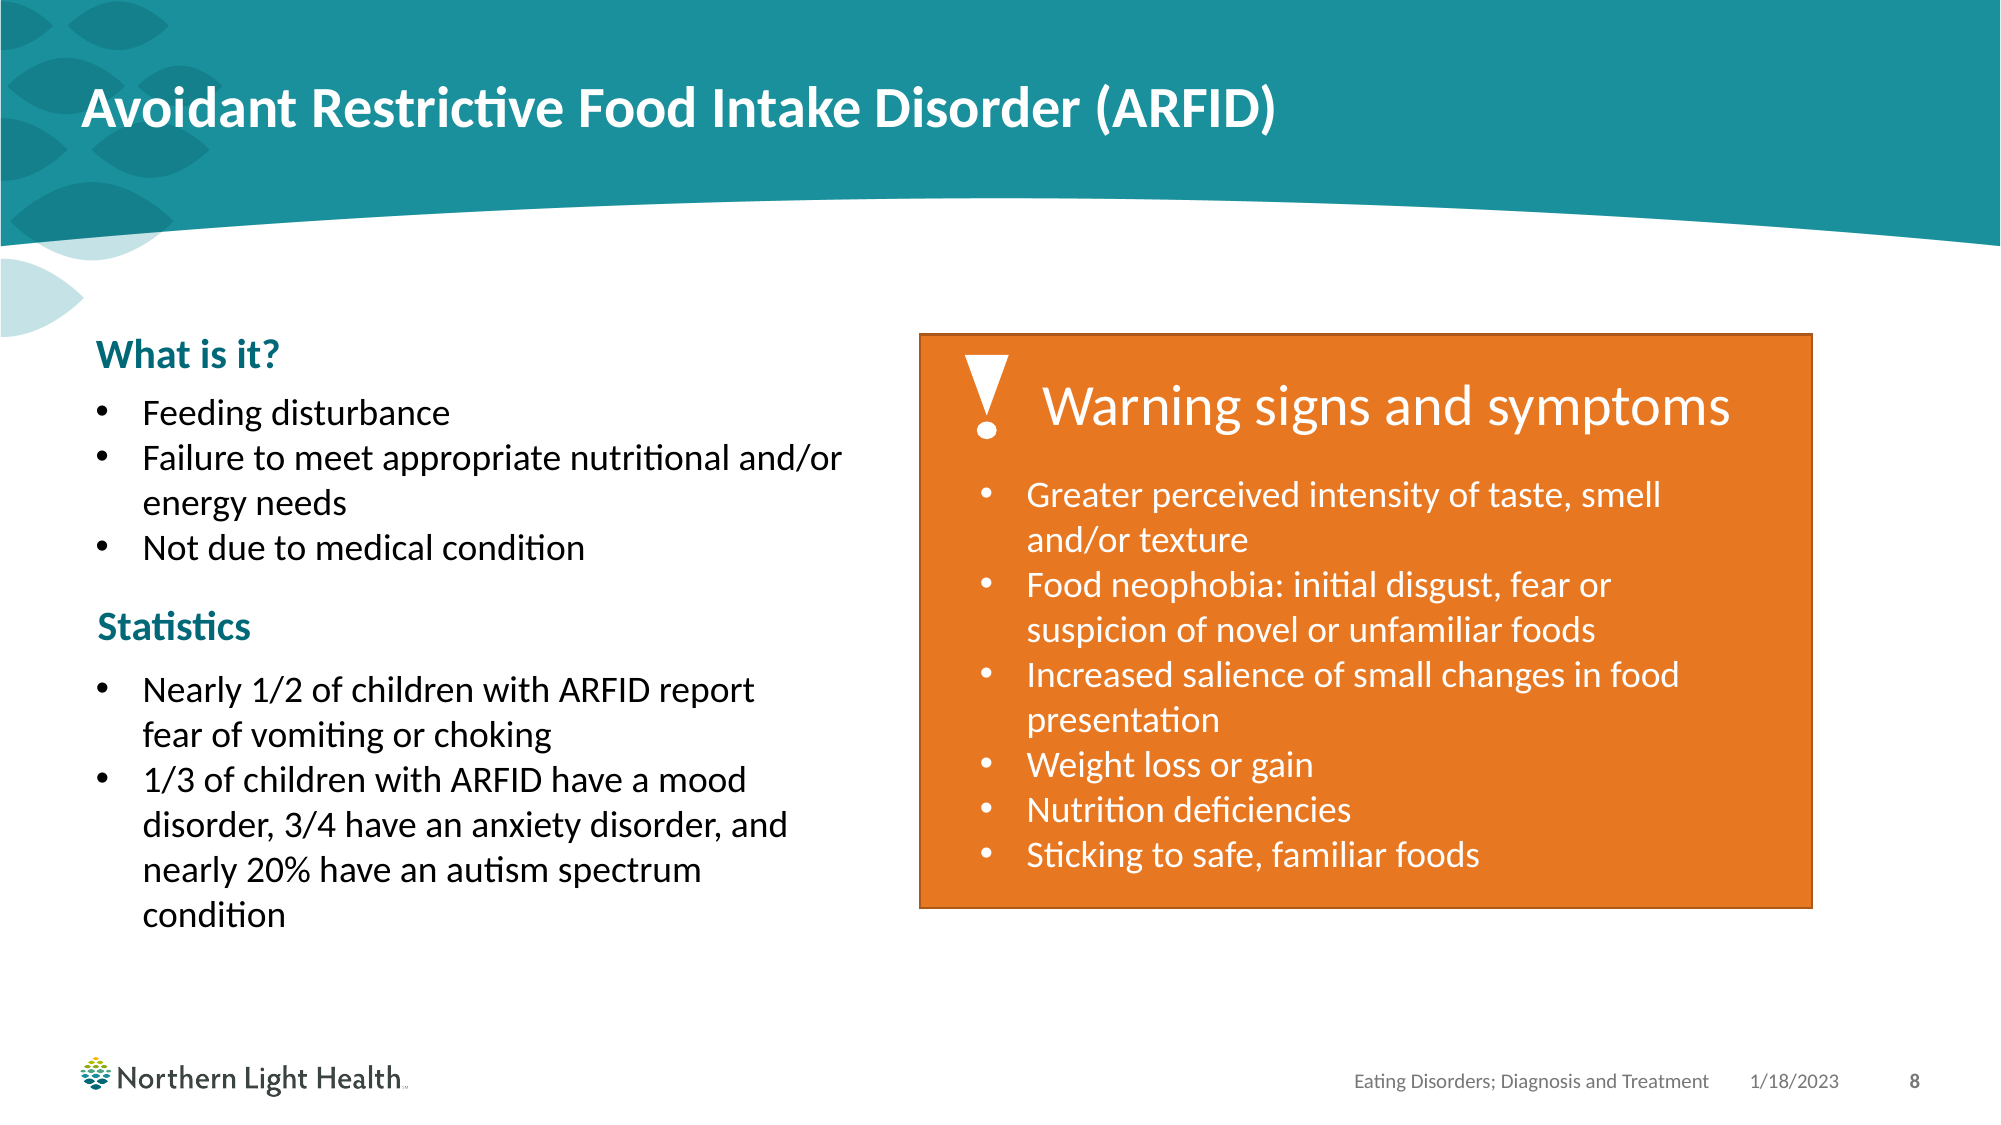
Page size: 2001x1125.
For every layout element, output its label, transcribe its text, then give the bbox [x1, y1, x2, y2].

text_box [966, 355, 1008, 438]
slide_number 8 [1854, 1063, 1921, 1094]
text_box Feeding disturbance Failure to meet appropriate nutritional and/or energy needs Not due to medical condition [80, 380, 899, 575]
text_box Greater perceived intensity of taste, smell and/or texture Food neophobia: initial disgust, fear or suspicion of novel or unfamiliar foods Increased salience of small changes in food presentation Weight loss or gain Nutrition deficiencies Sticking to safe, familiar foods [965, 462, 1750, 883]
text_box Statistics [83, 591, 299, 657]
text_box Warning signs and symptoms [1027, 359, 1798, 445]
footer Eating Disorders; Diagnosis and Treatment [920, 1063, 1710, 1094]
text_box What is it? [81, 319, 297, 380]
title Avoidant Restrictive Food Intake Disorder (ARFID) [81, 0, 1710, 218]
text_box Nearly 1/2 of children with ARFID report fear of vomiting or choking 1/3 of children with ARFID have a mood disorder, 3/4 have an anxiety disorder, and nearly 20% have an autism spectrum condition [81, 657, 820, 942]
picture [0, 0, 2001, 1125]
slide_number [1749, 1063, 1854, 1094]
text_box [919, 333, 1813, 909]
